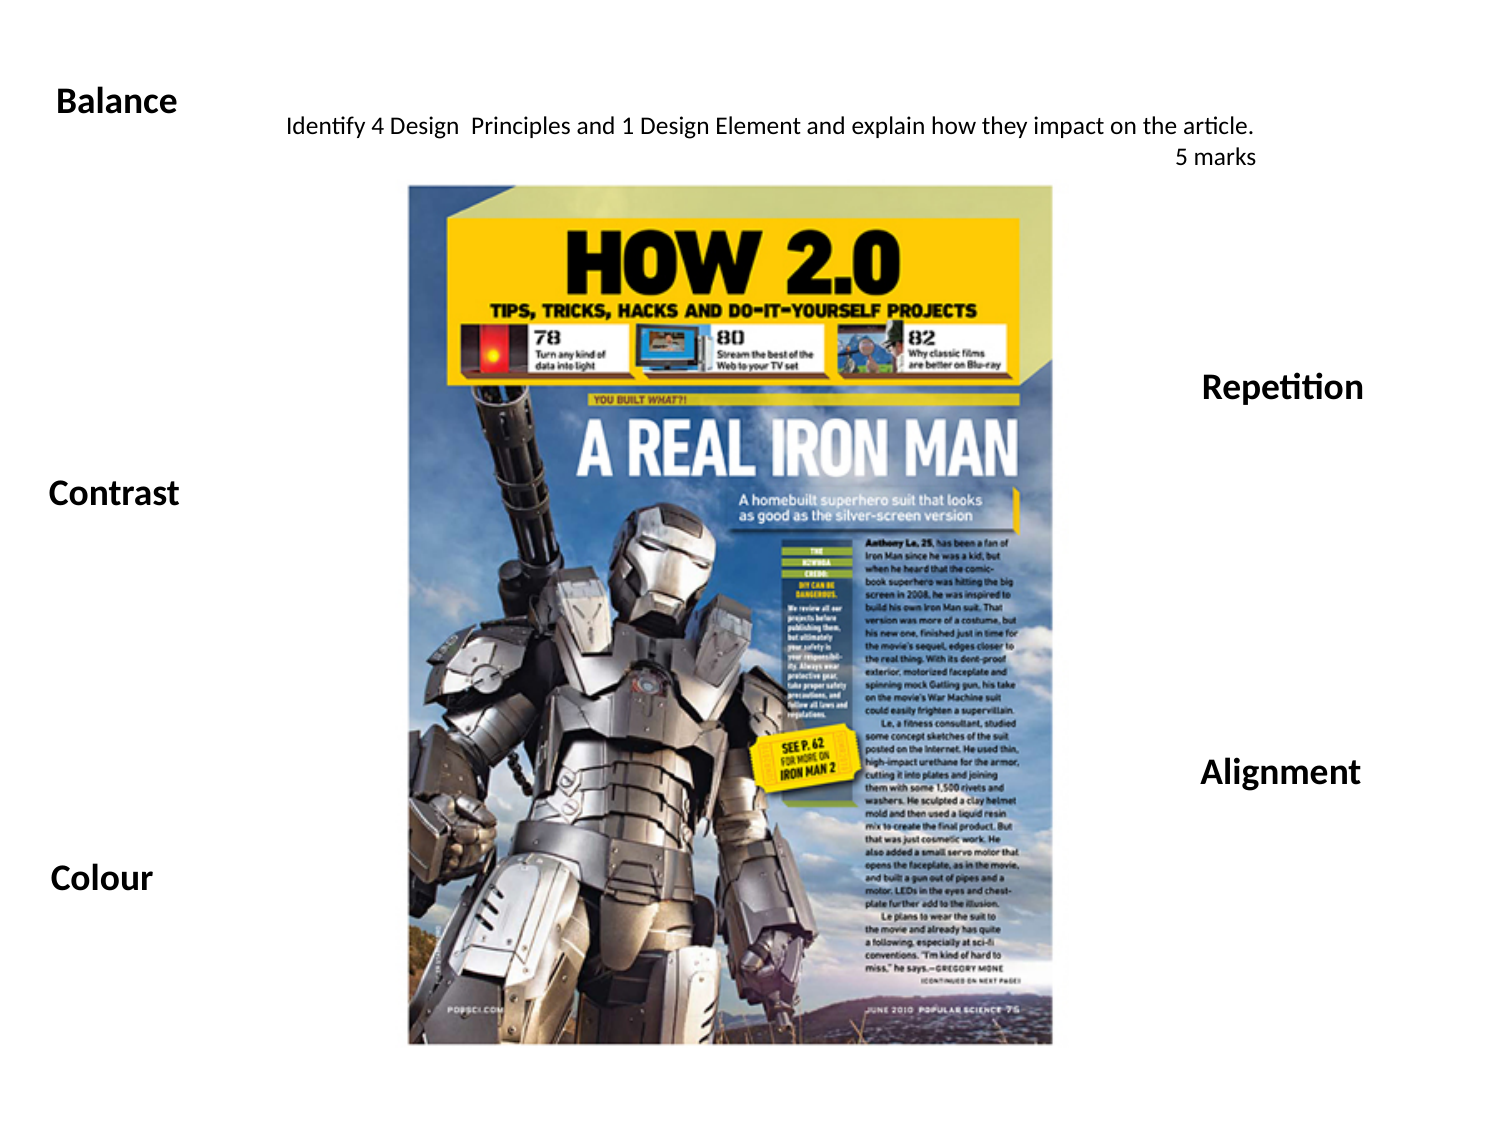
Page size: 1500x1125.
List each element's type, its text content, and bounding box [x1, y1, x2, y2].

title Identify 4 Design Principles and 1 Design Element and explain how they impact on the article. 5 marks [265, 90, 1272, 221]
text_box Alignment [1185, 739, 1446, 845]
text_box Balance [41, 69, 302, 174]
text_box Repetition [1187, 354, 1447, 460]
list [383, 167, 1070, 1066]
text_box Contrast [33, 460, 294, 566]
text_box Colour [36, 845, 296, 951]
